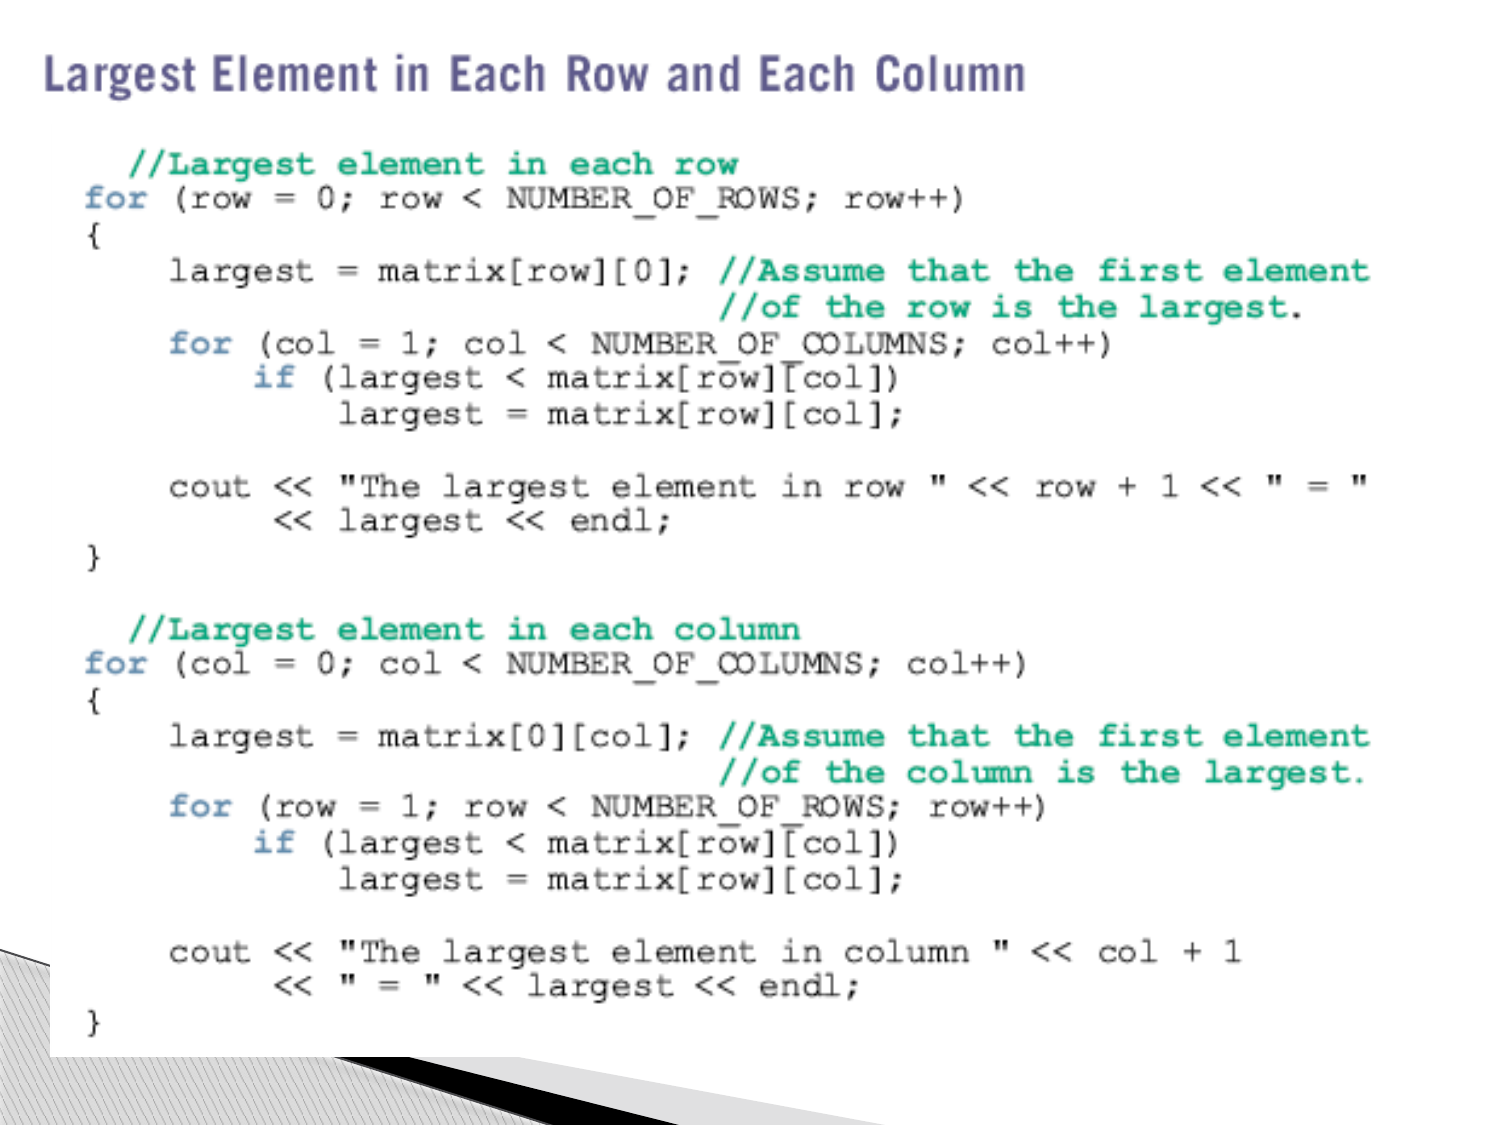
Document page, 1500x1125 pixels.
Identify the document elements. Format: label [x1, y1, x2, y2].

picture [37, 37, 1051, 110]
picture [49, 124, 1463, 1057]
